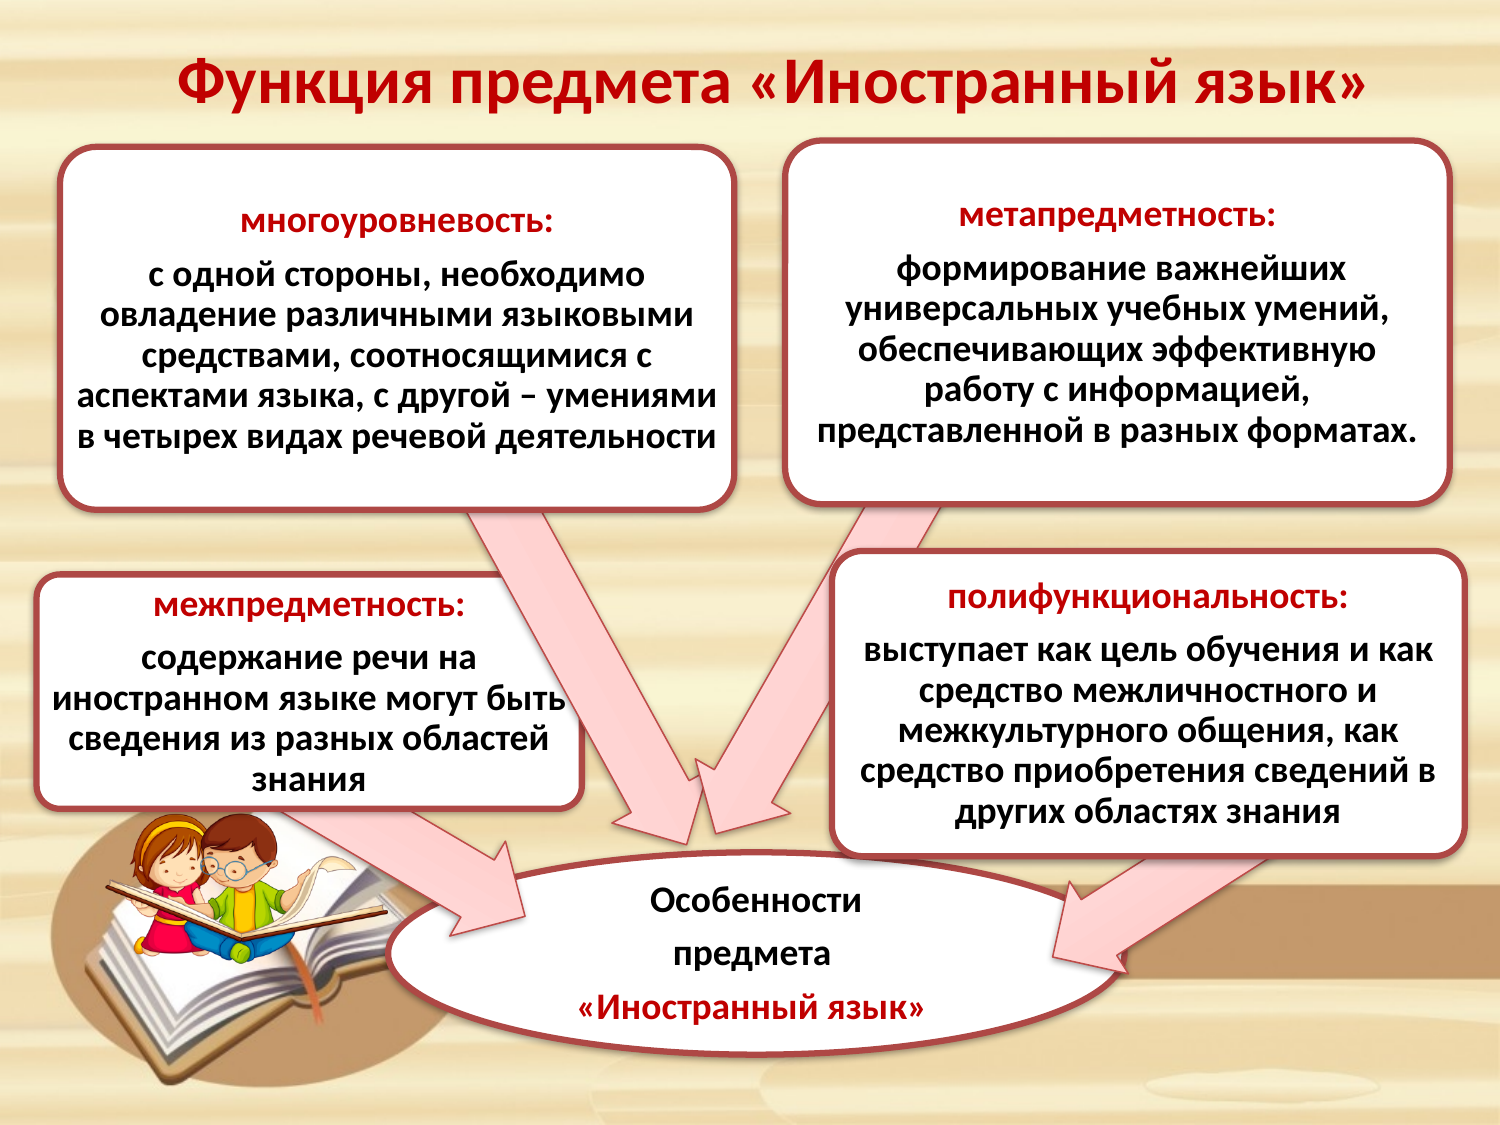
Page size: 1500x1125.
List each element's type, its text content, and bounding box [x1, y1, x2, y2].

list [34, 116, 1466, 1055]
picture [0, 0, 1500, 1125]
title Функция предмета «Иностранный язык» [75, 24, 1477, 129]
